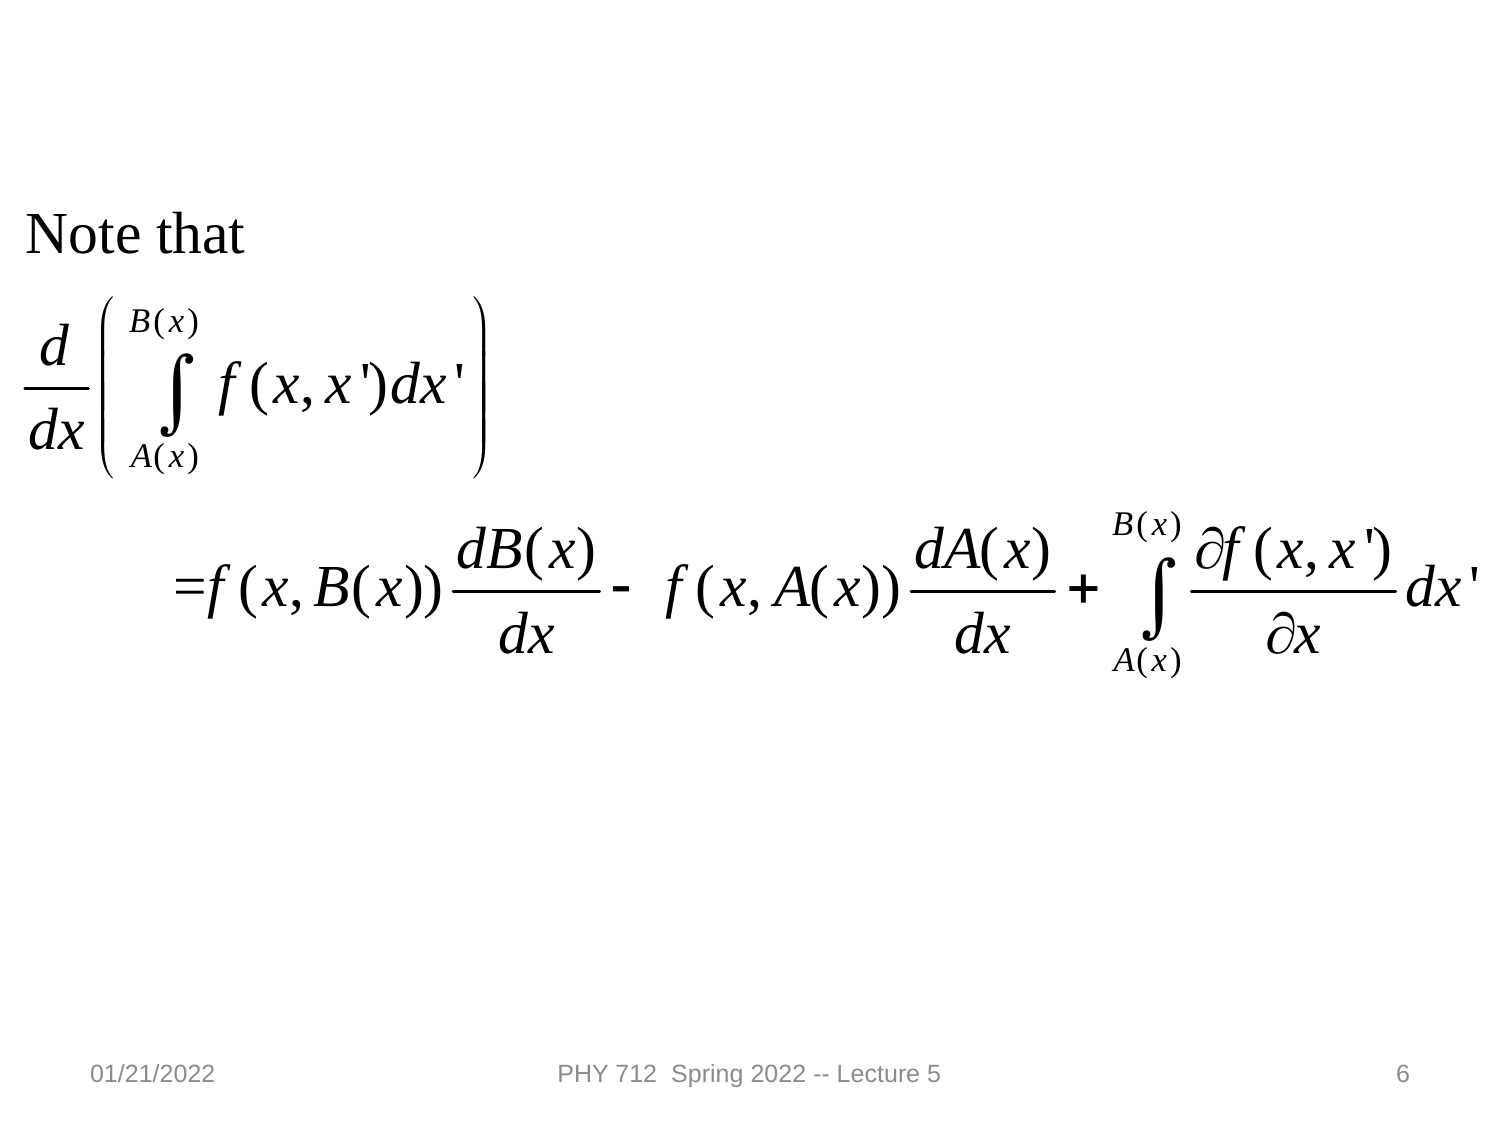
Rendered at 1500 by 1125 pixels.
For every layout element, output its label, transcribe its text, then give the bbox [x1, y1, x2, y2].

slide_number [75, 1042, 425, 1103]
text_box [14, 198, 1488, 692]
slide_number 6 [1074, 1042, 1425, 1103]
footer PHY 712 Spring 2022 -- Lecture 5 [512, 1042, 988, 1103]
